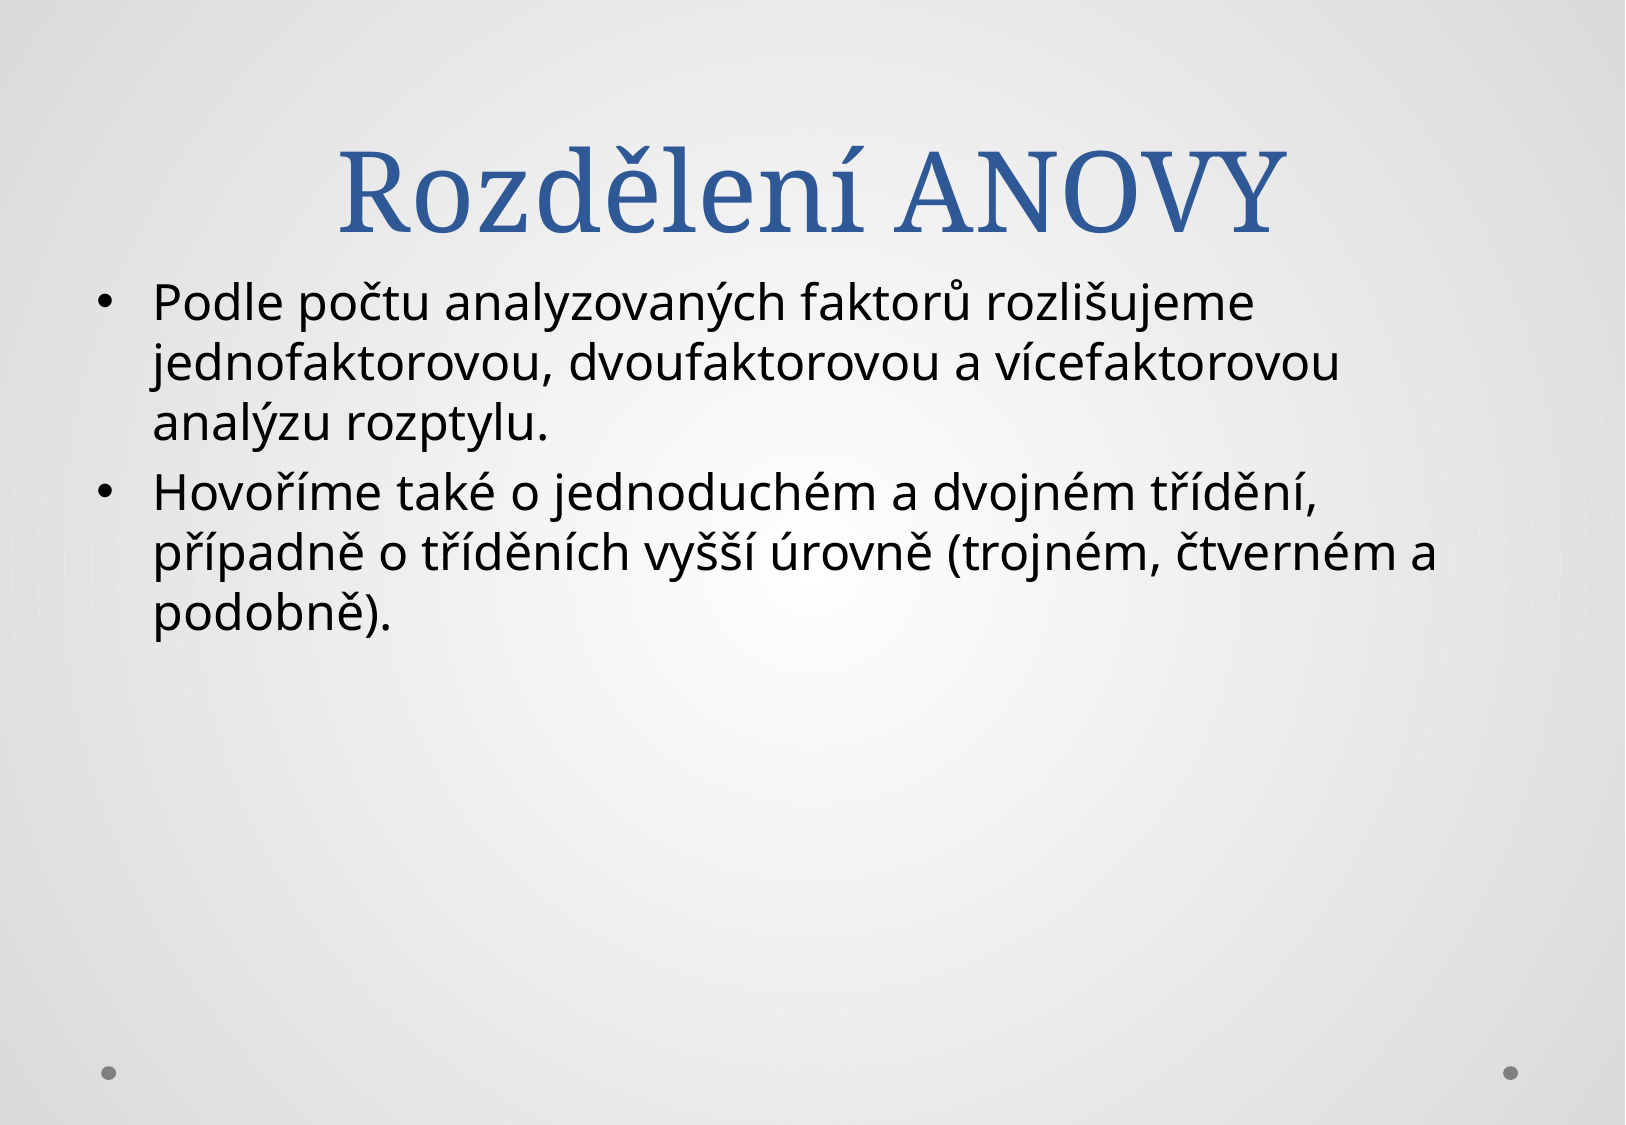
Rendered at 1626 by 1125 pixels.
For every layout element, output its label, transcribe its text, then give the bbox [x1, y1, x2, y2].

title Rozdělení ANOVY [81, 0, 1544, 262]
list Podle počtu analyzovaných faktorů rozlišujeme jednofaktorovou, dvoufaktorovou a vícefaktorovou analýzu rozptylu. Hovoříme také o jednoduchém a dvojném třídění, případně o tříděních vyšší úrovně (trojném, čtverném a podobně). [81, 262, 1544, 1005]
